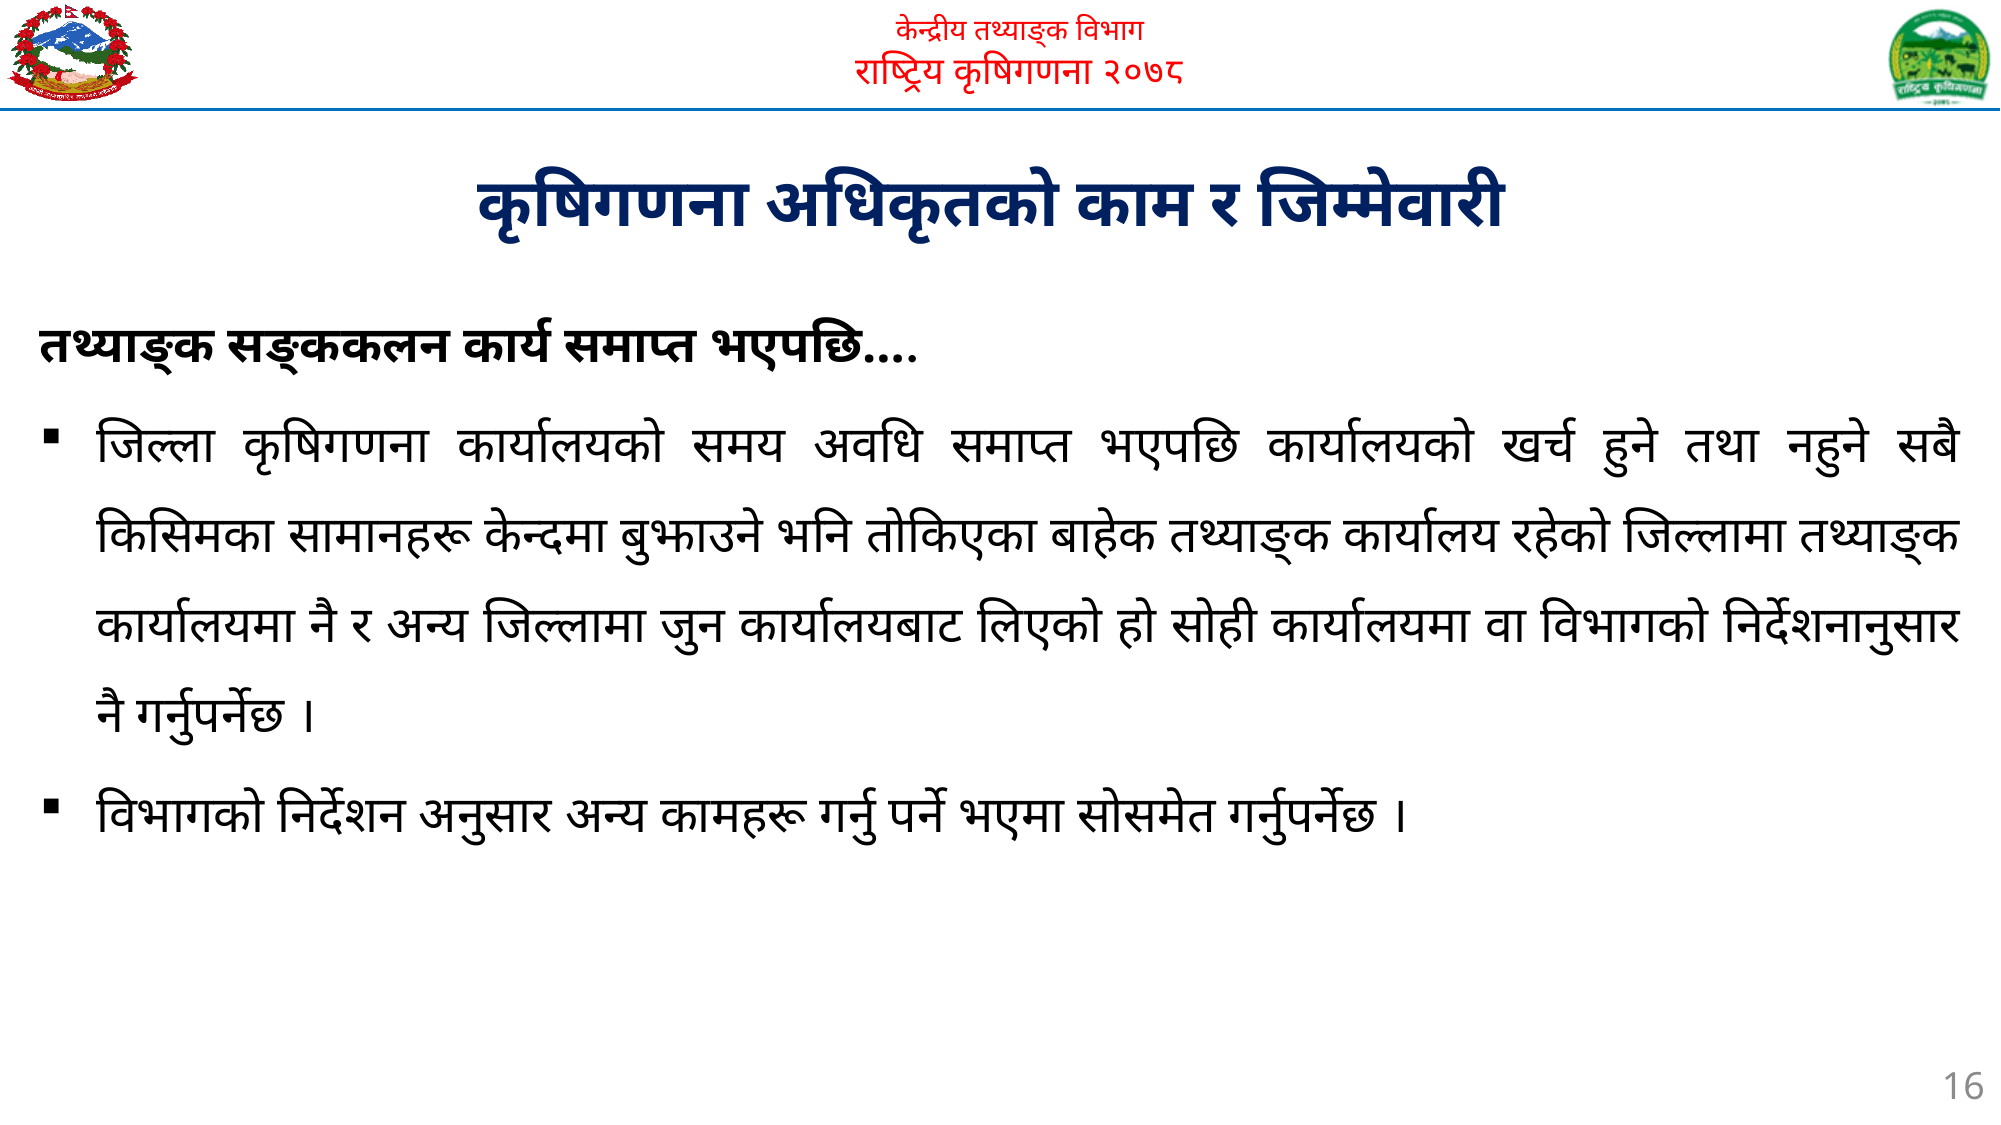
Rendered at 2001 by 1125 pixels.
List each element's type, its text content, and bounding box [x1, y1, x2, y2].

slide_number 16 [1533, 1050, 2000, 1125]
list तथ्याङ्क सङ्ककलन कार्य समाप्त भएपछि…. जिल्ला कृषिगणना कार्यालयको समय अवधि समाप्त भएपछि कार्यालयको खर्च हुने तथा नहुने सबै किसिमका सामानहरू केन्दमा बुझाउने भनि तोकिएका बाहेक तथ्याङ्क कार्यालय रहेको जिल्लामा तथ्याङ्क कार्यालयमा नै र अन्य जिल्लामा जुन कार्यालयबाट लिएको हो सोही कार्यालयमा वा विभागको निर्देशनानुसार नै गर्नुपर्नेछ । विभागको निर्देशन अनुसार अन्य कामहरू गर्नु पर्ने भएमा सोसमेत गर्नुपर्नेछ । [24, 275, 1975, 938]
text_box कृषिगणना अधिकृतको काम र जिम्मेवारी [0, 112, 2000, 257]
picture [1887, 4, 1993, 108]
picture [7, 4, 138, 101]
